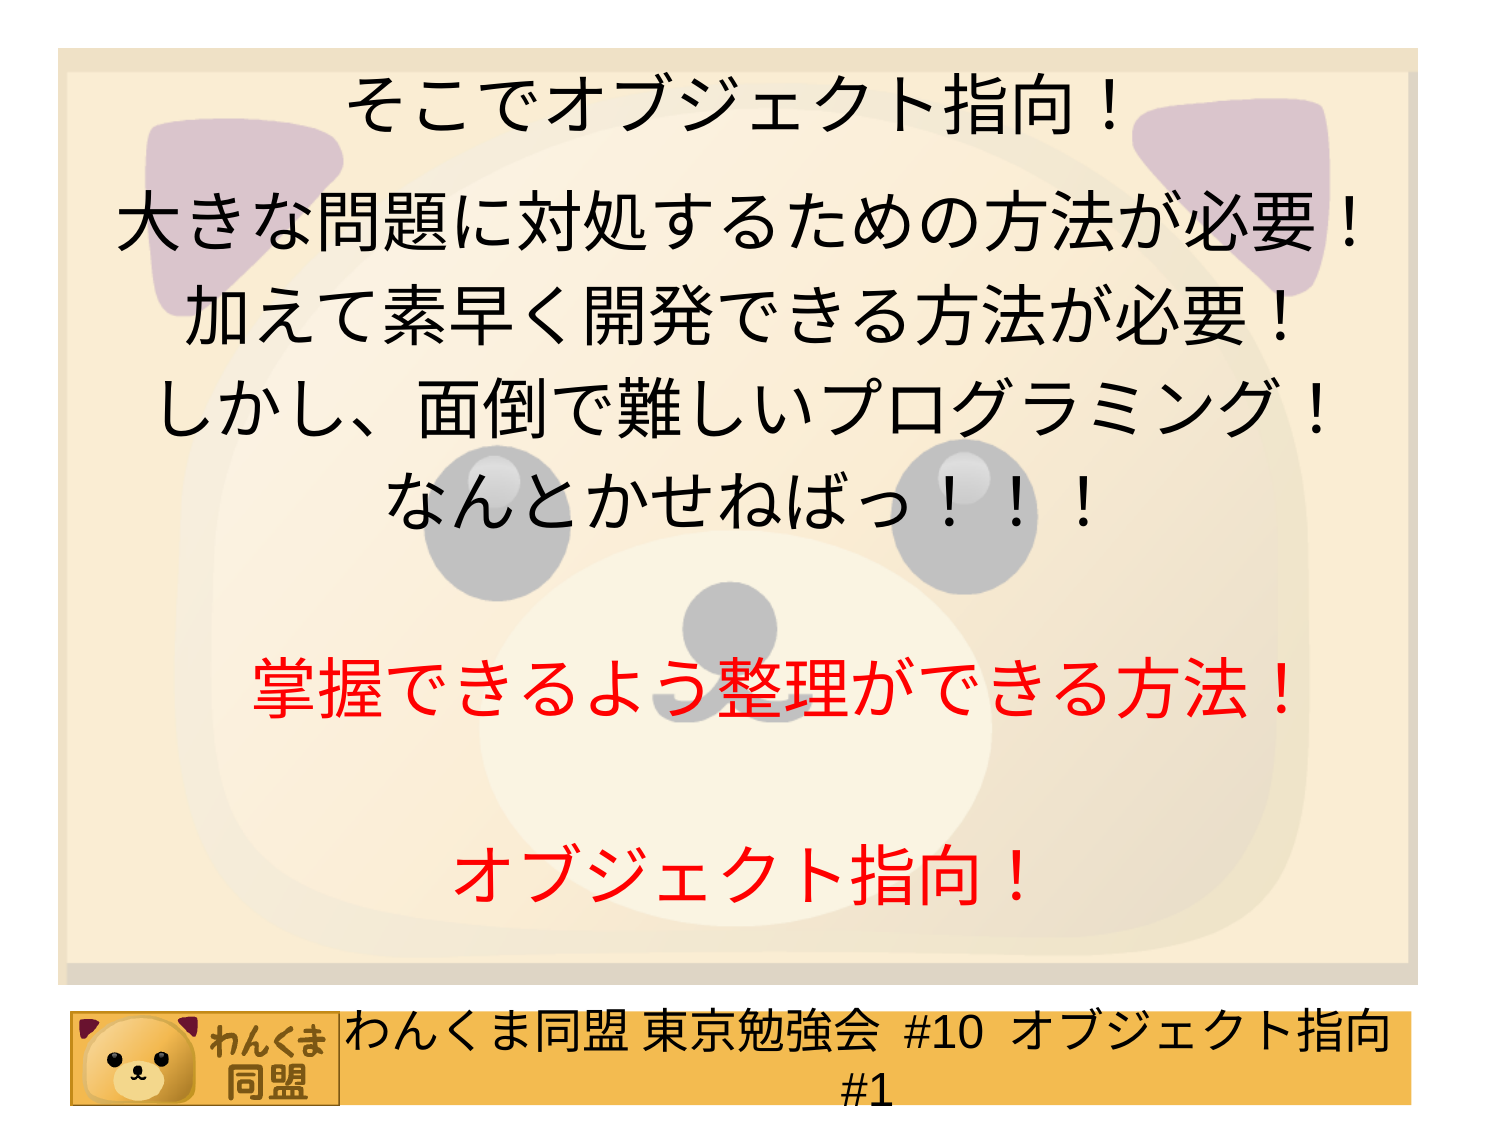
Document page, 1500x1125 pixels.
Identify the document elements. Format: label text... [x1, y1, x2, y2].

picture [70, 1011, 340, 1106]
title そこでオブジェクト指向！ [74, 44, 1426, 162]
picture [58, 48, 1418, 985]
list 大きな問題に対処するための方法が必要！ 加えて素早く開発できる方法が必要！ しかし、面倒で難しいプログラミング！ なんとかせねばっ！！！ 掌握できるよう整理ができる方法！ オブジェクト指向！ [74, 172, 1426, 1006]
